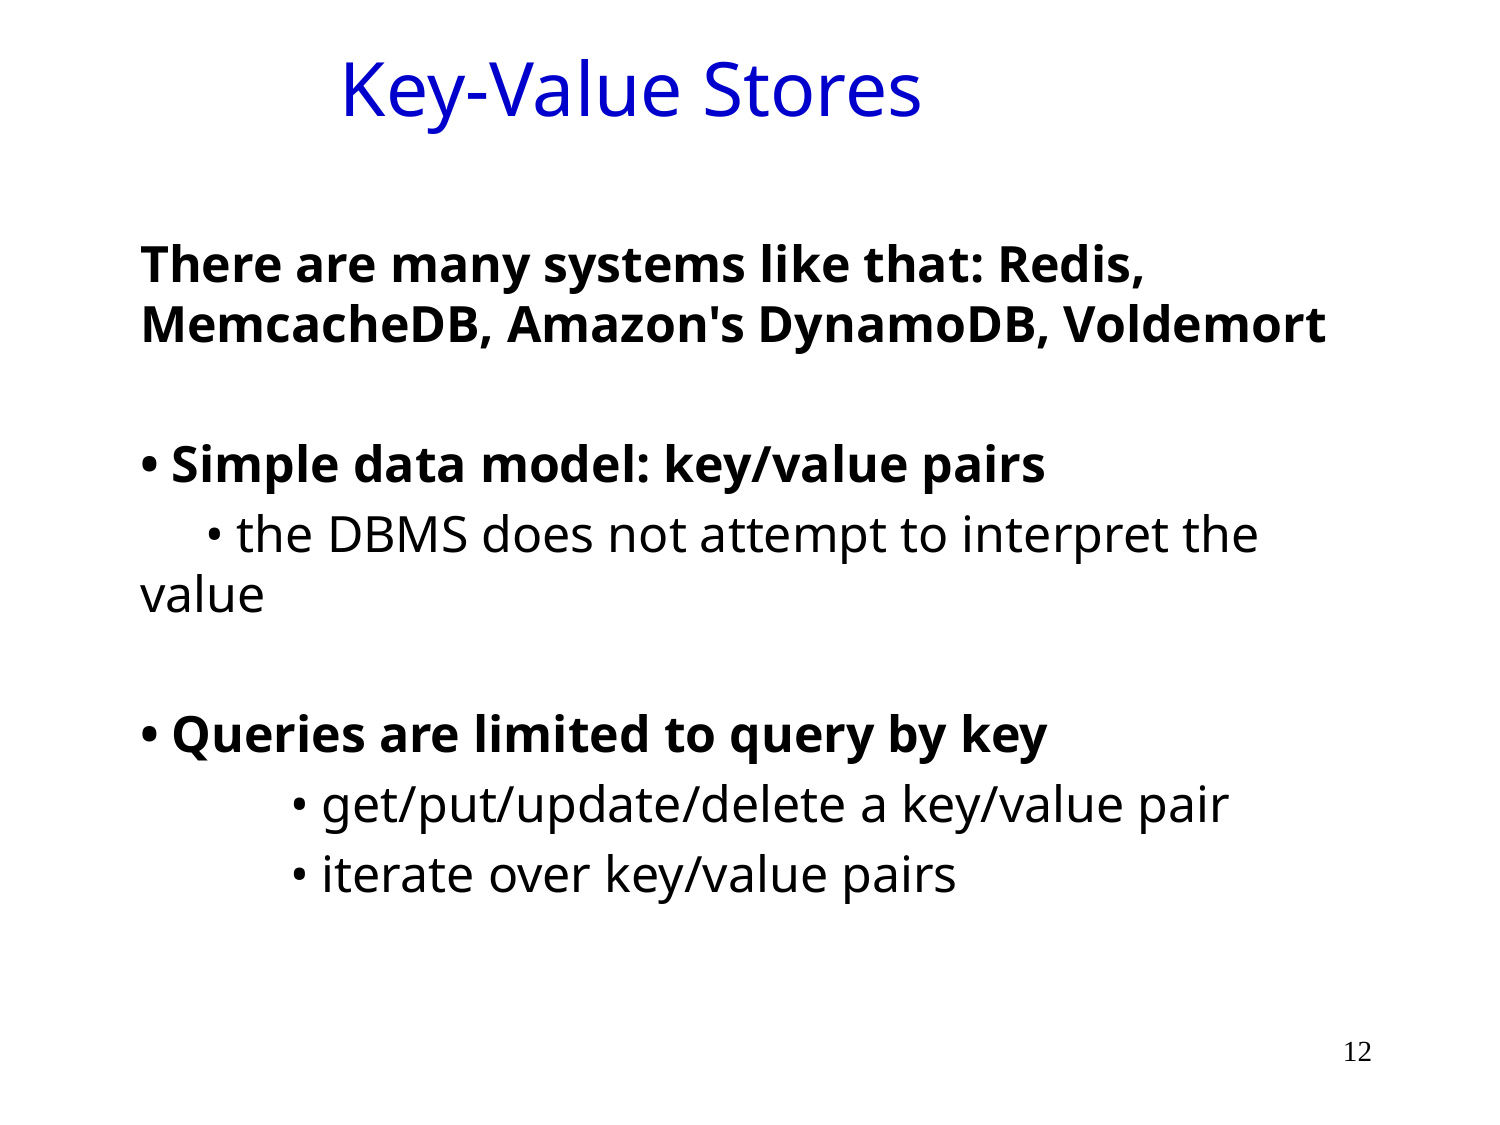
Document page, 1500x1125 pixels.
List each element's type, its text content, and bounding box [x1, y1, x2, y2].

list There are many systems like that: Redis, MemcacheDB, Amazon's DynamoDB, Voldemort • Simple data model: key/value pairs • the DBMS does not attempt to interpret the value • Queries are limited to query by key • get/put/update/delete a key/value pair • iterate over key/value pairs [124, 224, 1401, 901]
title Key-Value Stores [324, 87, 1201, 176]
slide_number 12 [1074, 1012, 1388, 1088]
